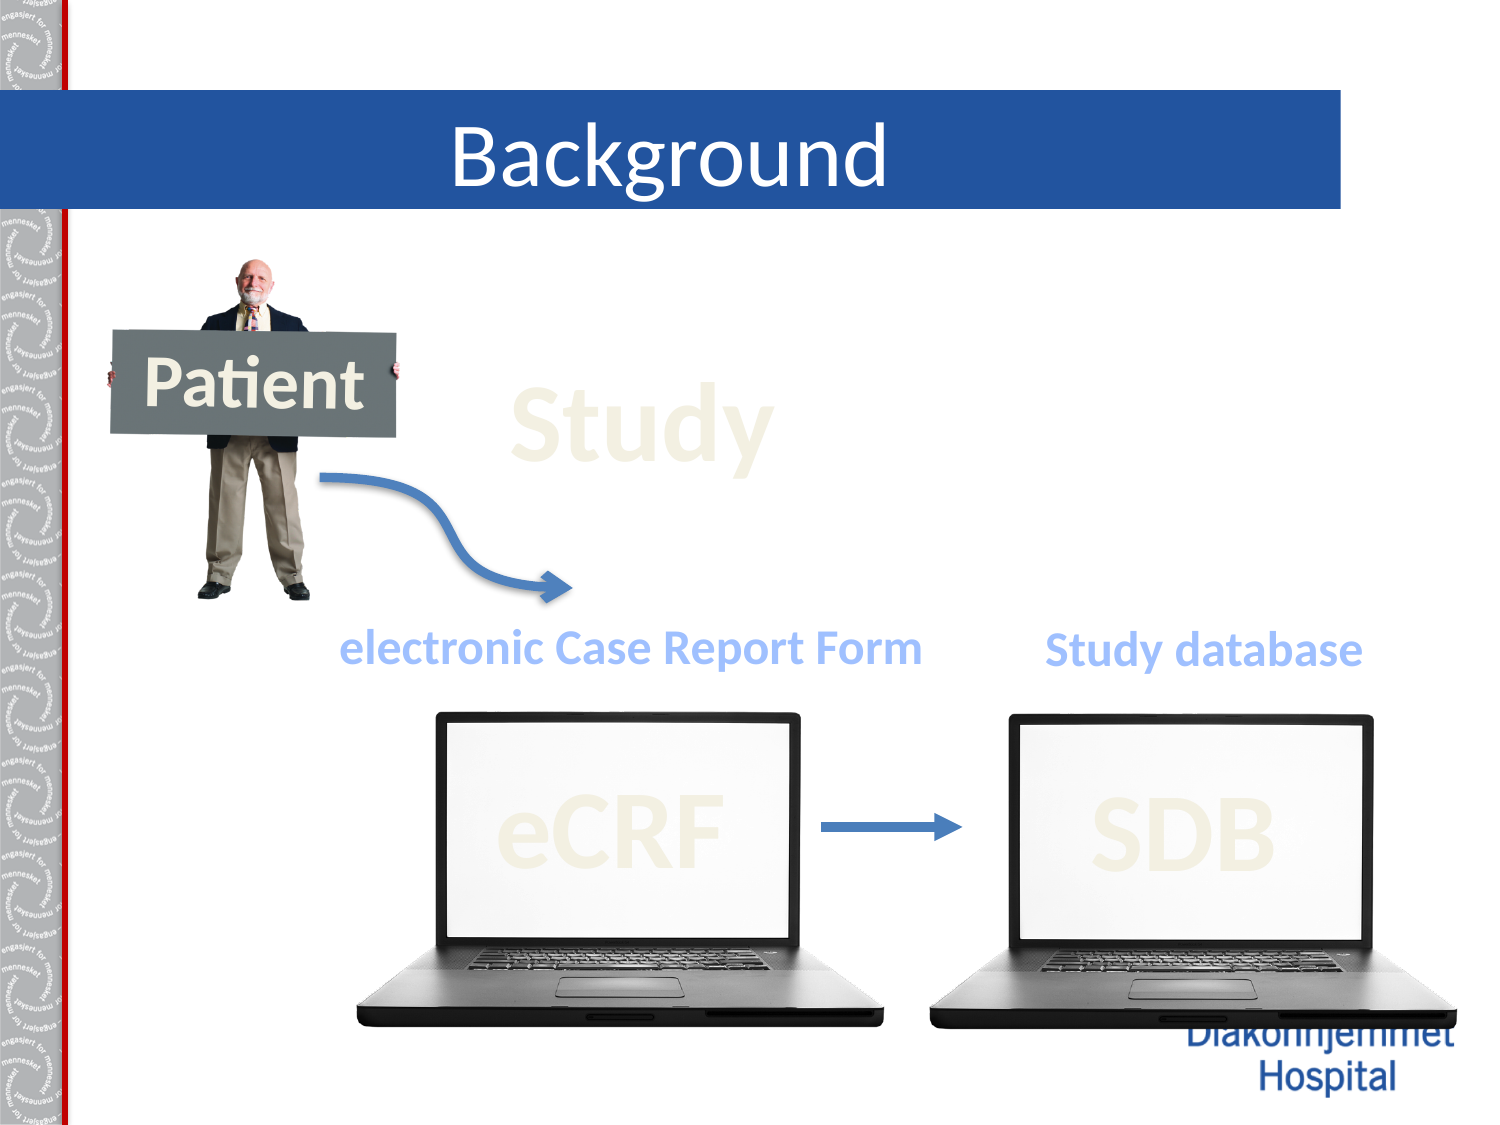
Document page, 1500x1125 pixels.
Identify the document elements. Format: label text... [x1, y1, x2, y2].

picture [0, 210, 62, 1125]
picture [1182, 1040, 1459, 1102]
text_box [320, 606, 943, 1037]
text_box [919, 609, 1468, 1040]
text_box Study [494, 341, 791, 491]
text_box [319, 477, 574, 589]
title Background [0, 89, 1341, 210]
picture [0, 0, 62, 89]
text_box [100, 252, 406, 607]
